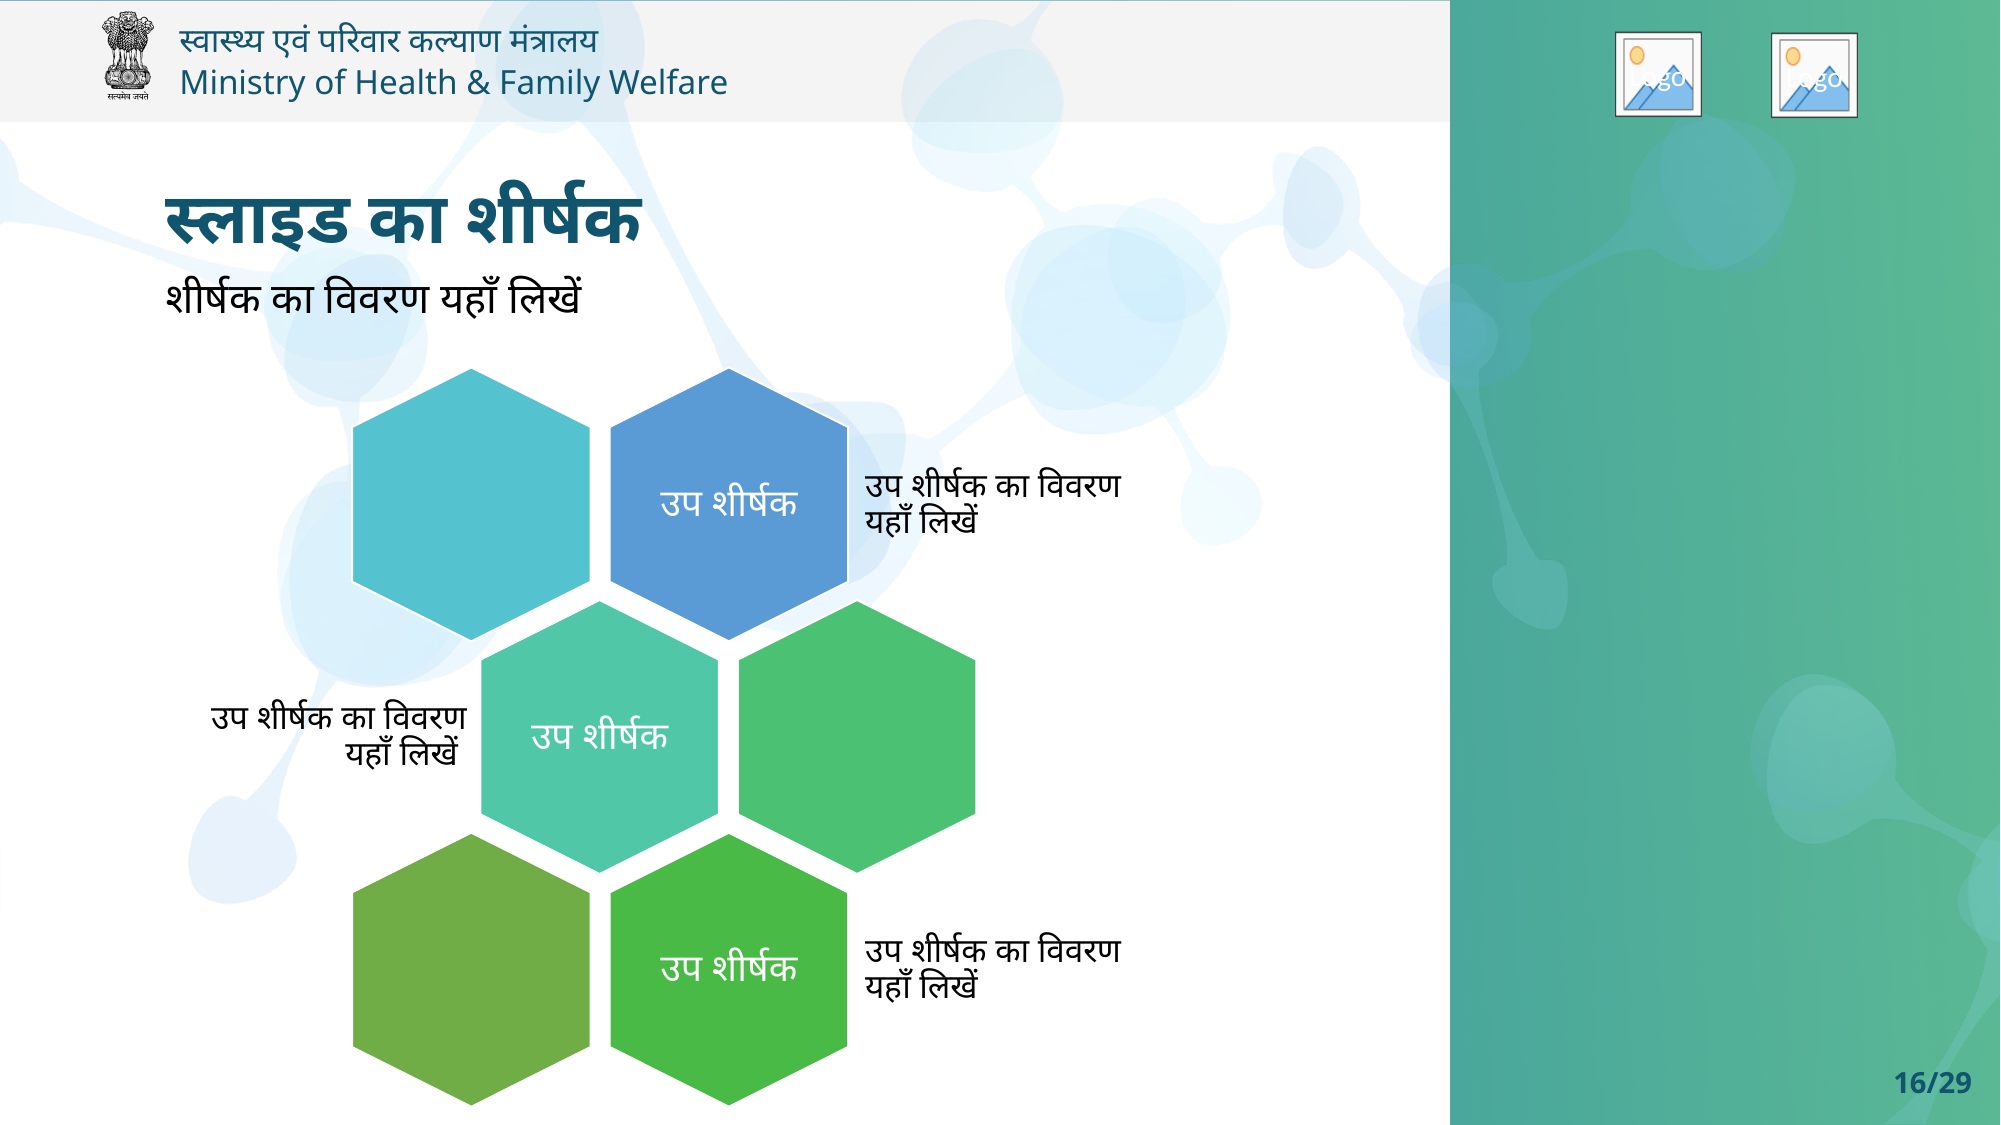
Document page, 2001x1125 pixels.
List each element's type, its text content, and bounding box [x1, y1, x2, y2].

picture [0, 0, 2000, 1125]
list स्लाइड का शीर्षक [151, 174, 1071, 246]
list शीर्षक का विवरण यहाँ लिखें [151, 269, 1230, 326]
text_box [128, 367, 1208, 1107]
list स्वास्थ्य एवं परिवार कल्याण मंत्रालय Ministry of Health & Family Welfare [164, 10, 1139, 102]
